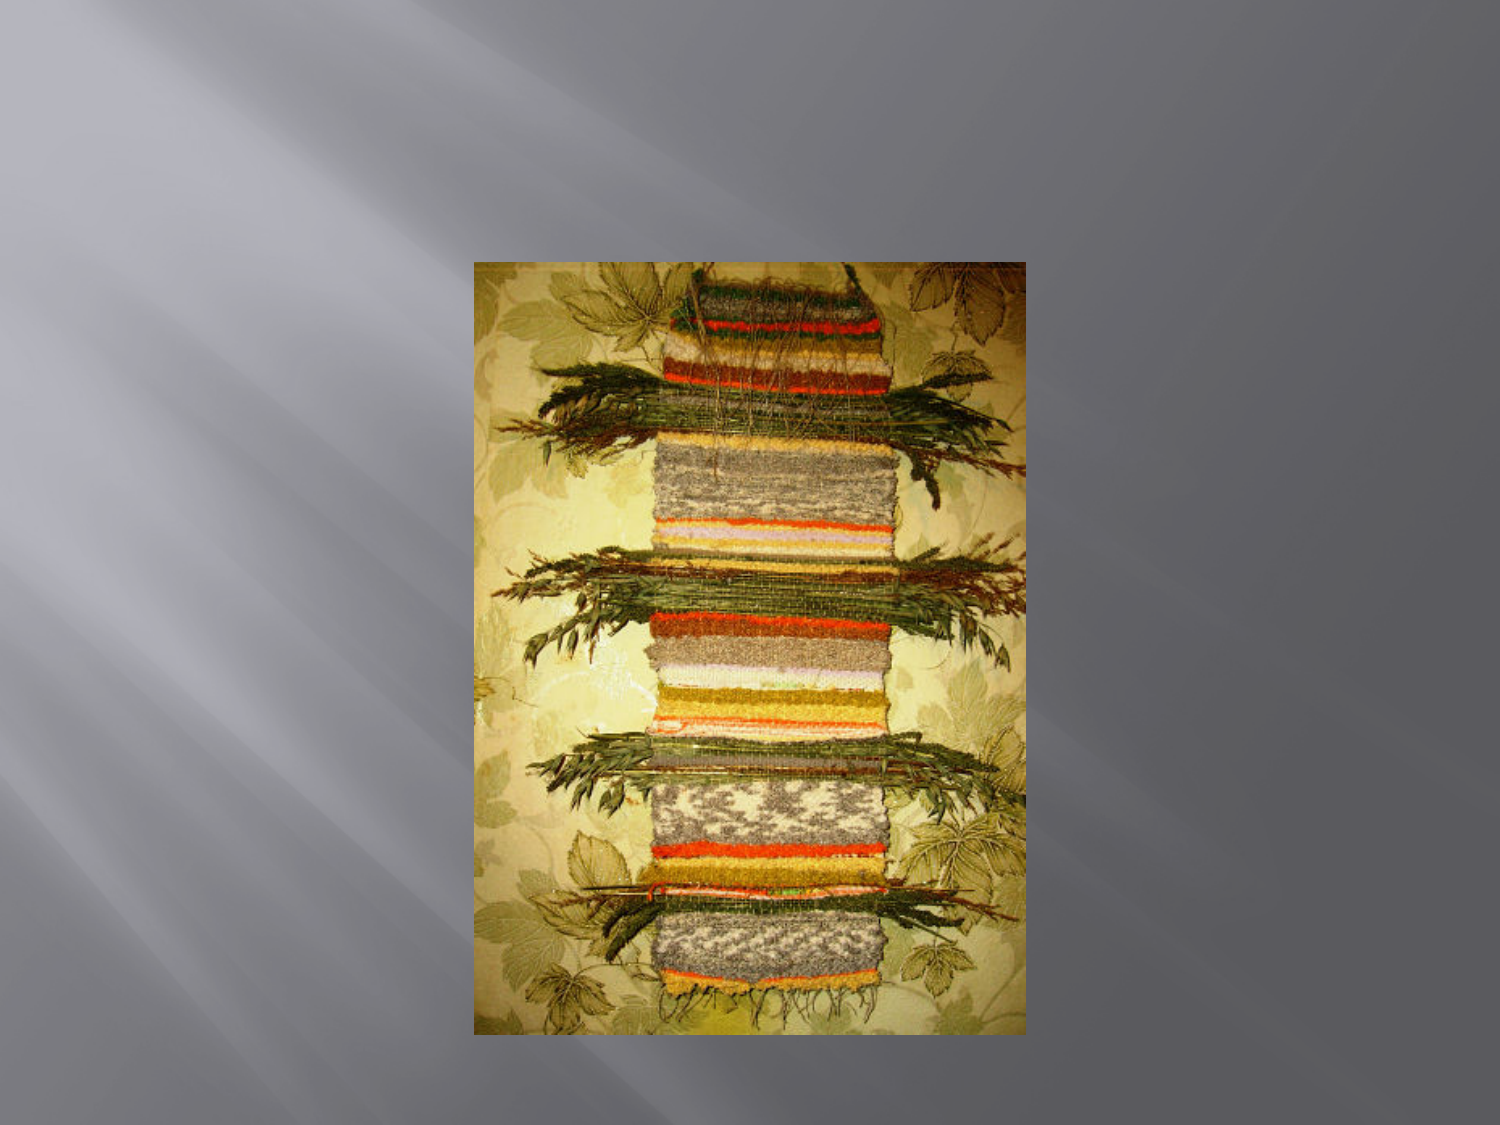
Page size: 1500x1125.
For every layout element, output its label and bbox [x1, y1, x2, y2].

list [474, 262, 1026, 1036]
